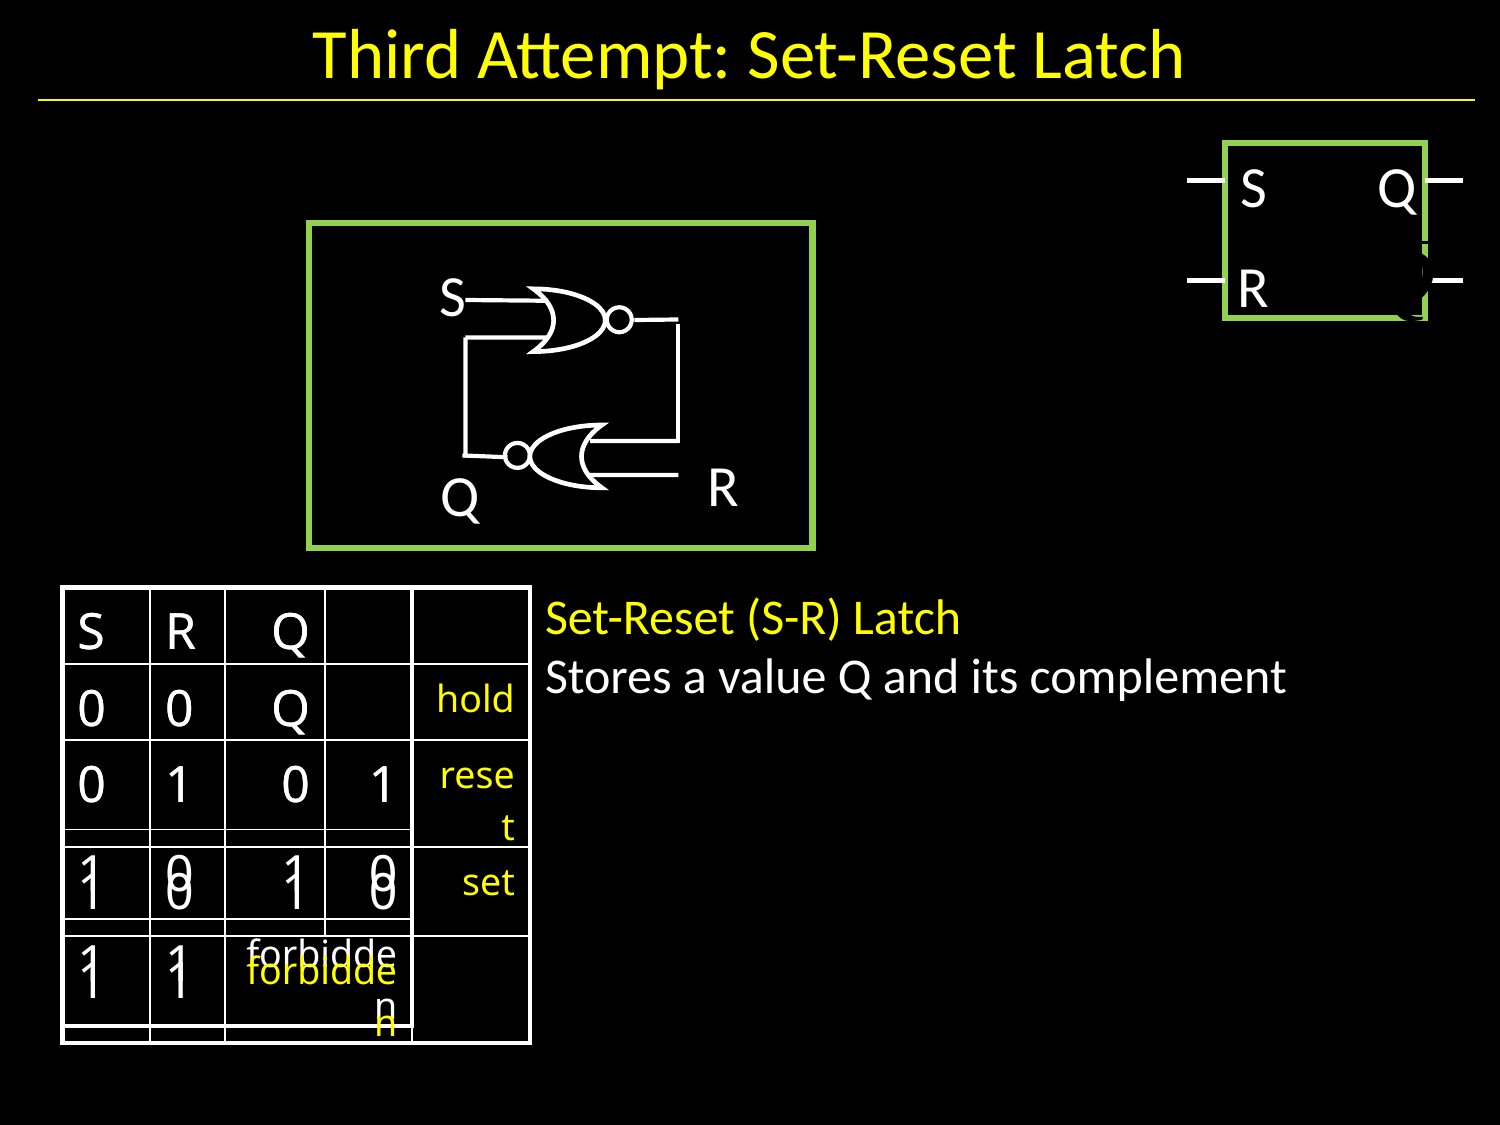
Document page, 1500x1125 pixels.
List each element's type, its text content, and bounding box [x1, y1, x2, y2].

list Set-Reset (S-R) Latch Stores a value Q and its complement [532, 587, 1450, 1025]
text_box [417, 250, 761, 537]
text_box [308, 222, 813, 549]
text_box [1187, 130, 1463, 328]
title Third Attempt: Set-Reset Latch [112, 0, 1388, 100]
